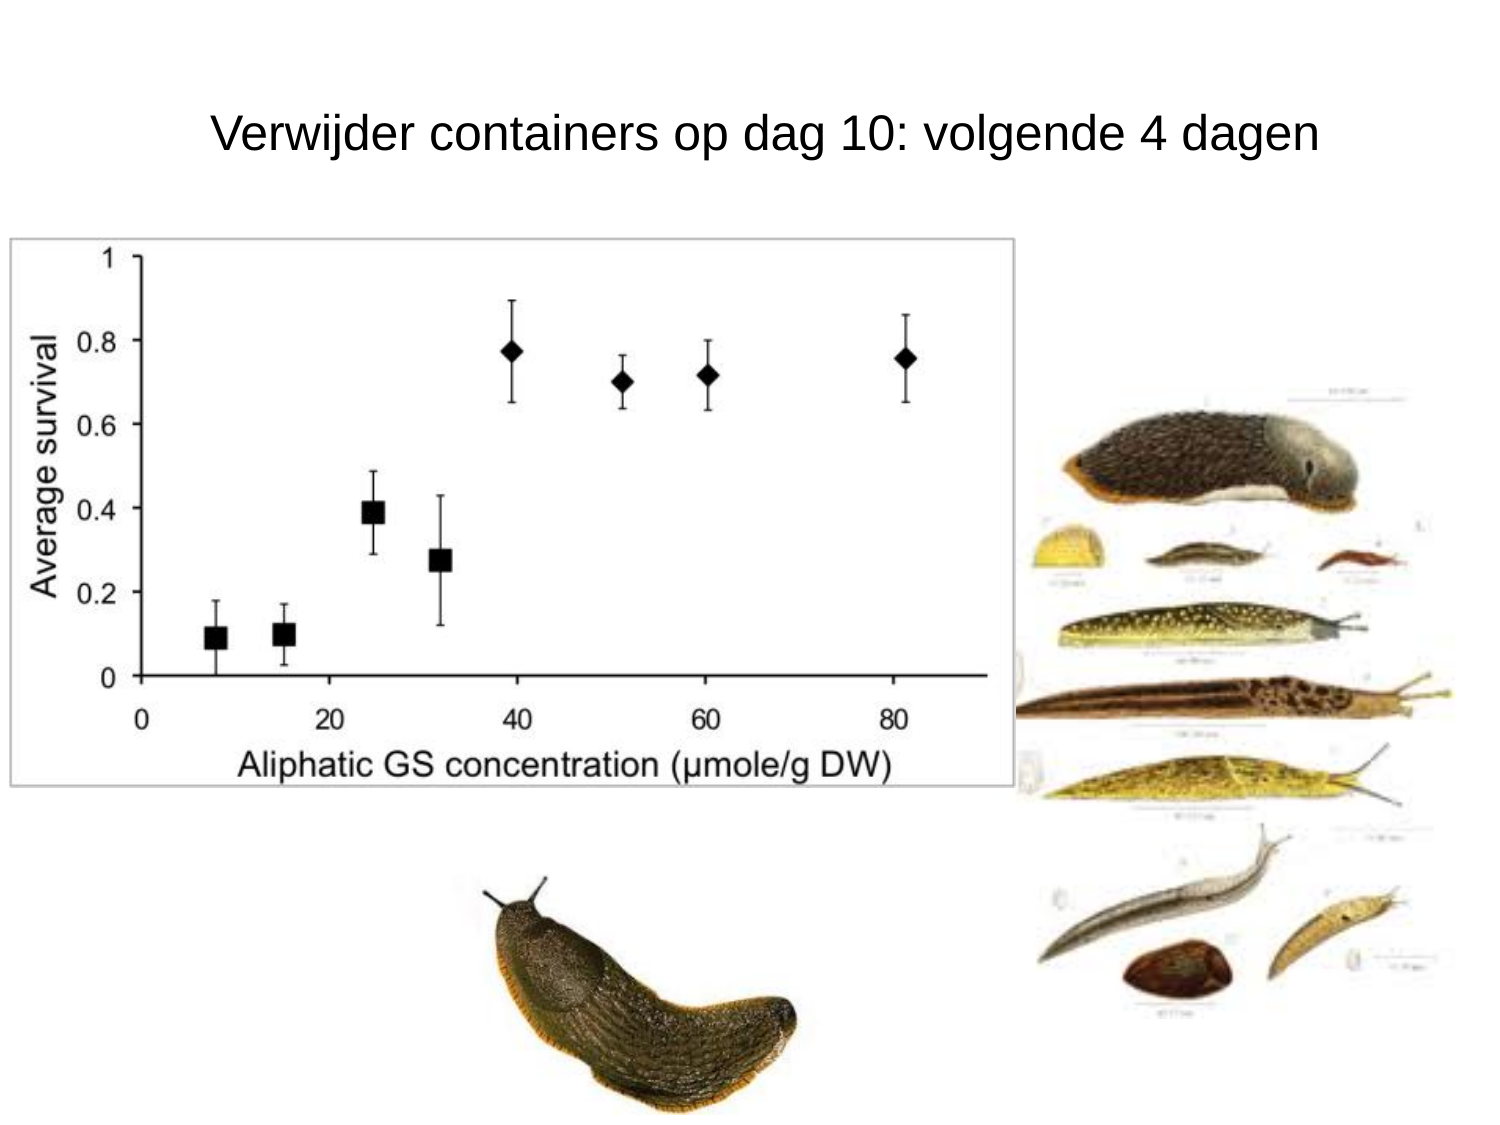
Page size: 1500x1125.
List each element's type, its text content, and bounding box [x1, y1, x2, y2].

picture [9, 237, 1455, 1019]
text_box Verwijder containers op dag 10: volgende 4 dagen [195, 93, 1336, 168]
picture [437, 874, 838, 1116]
